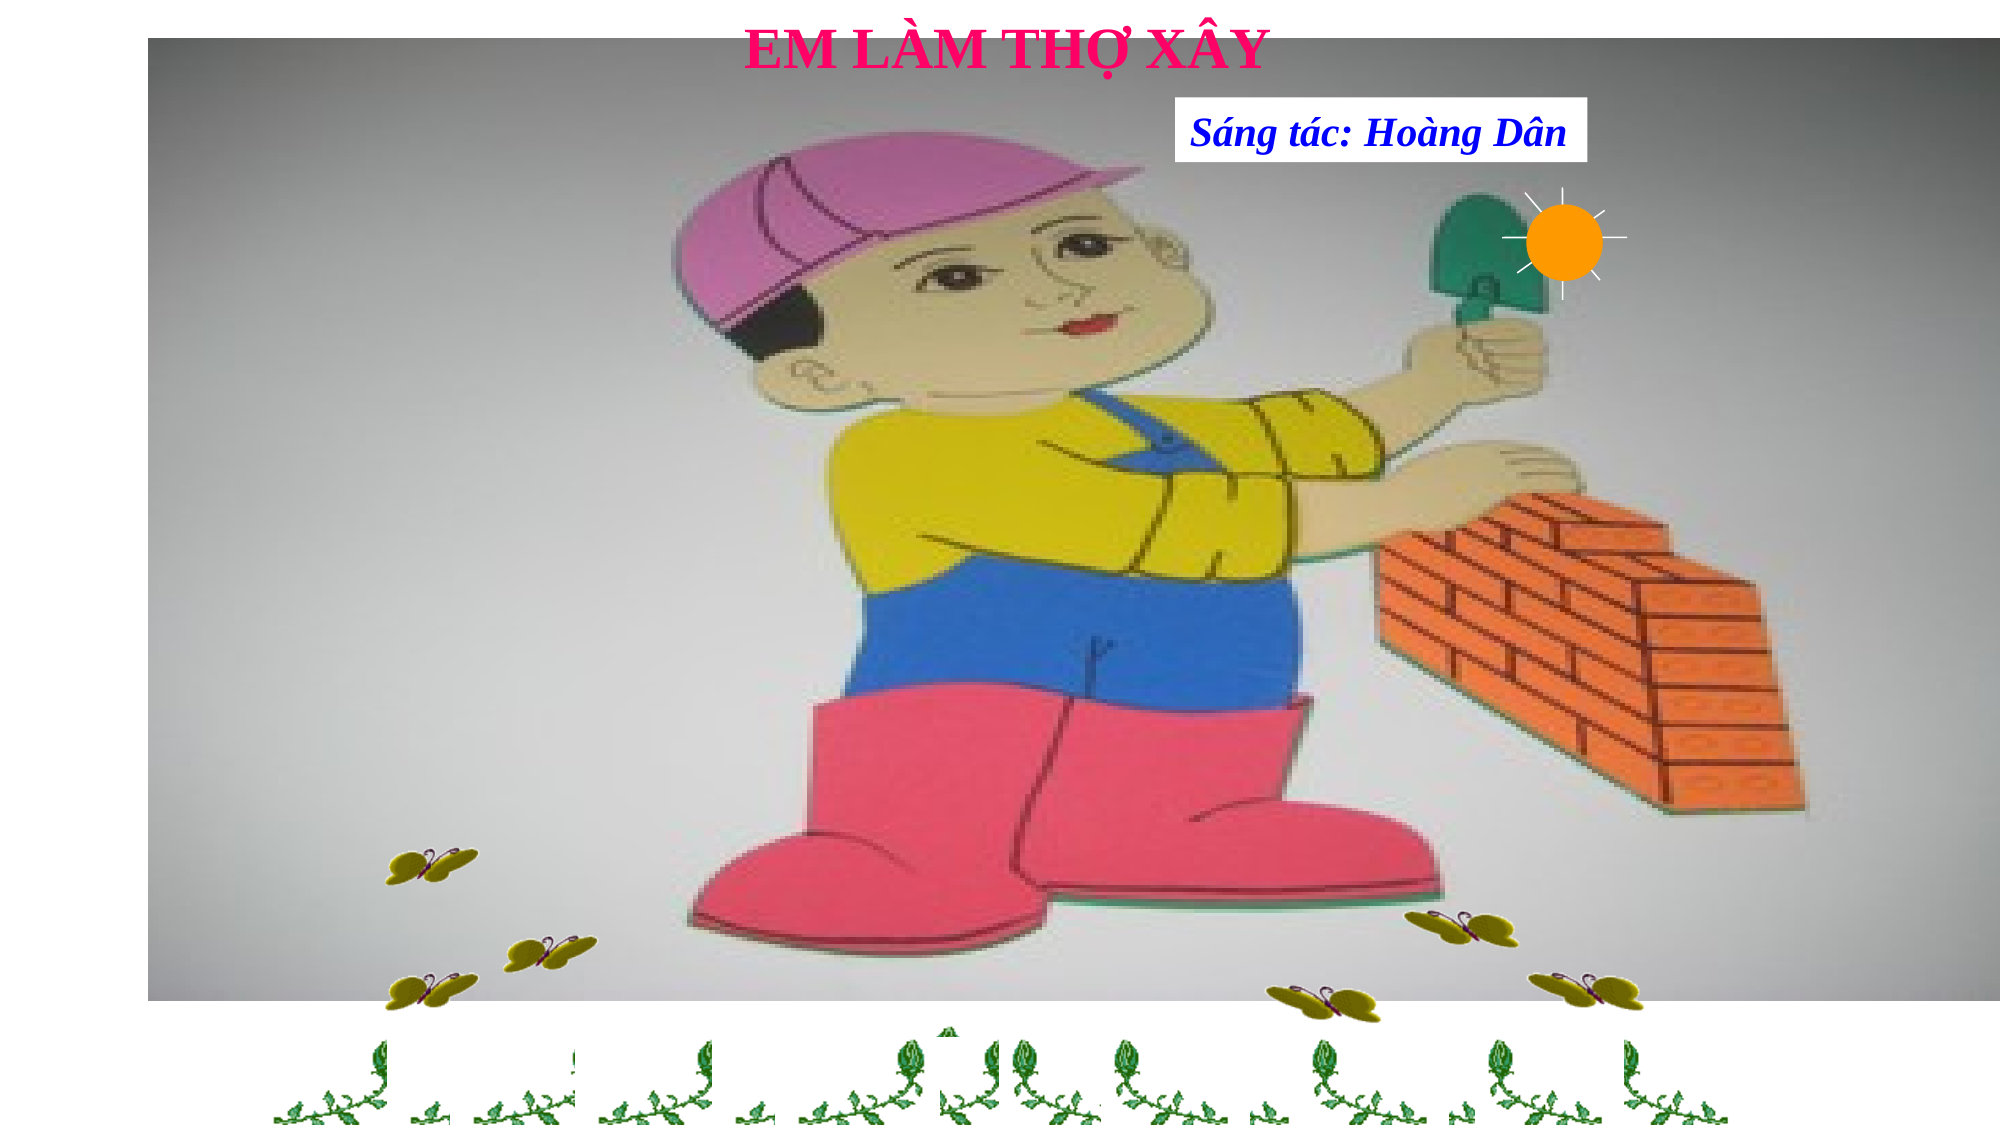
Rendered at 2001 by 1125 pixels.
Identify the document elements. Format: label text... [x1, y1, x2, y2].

text_box EM LÀM THỢ XÂY [729, 2, 1287, 38]
picture [148, 38, 2000, 1125]
